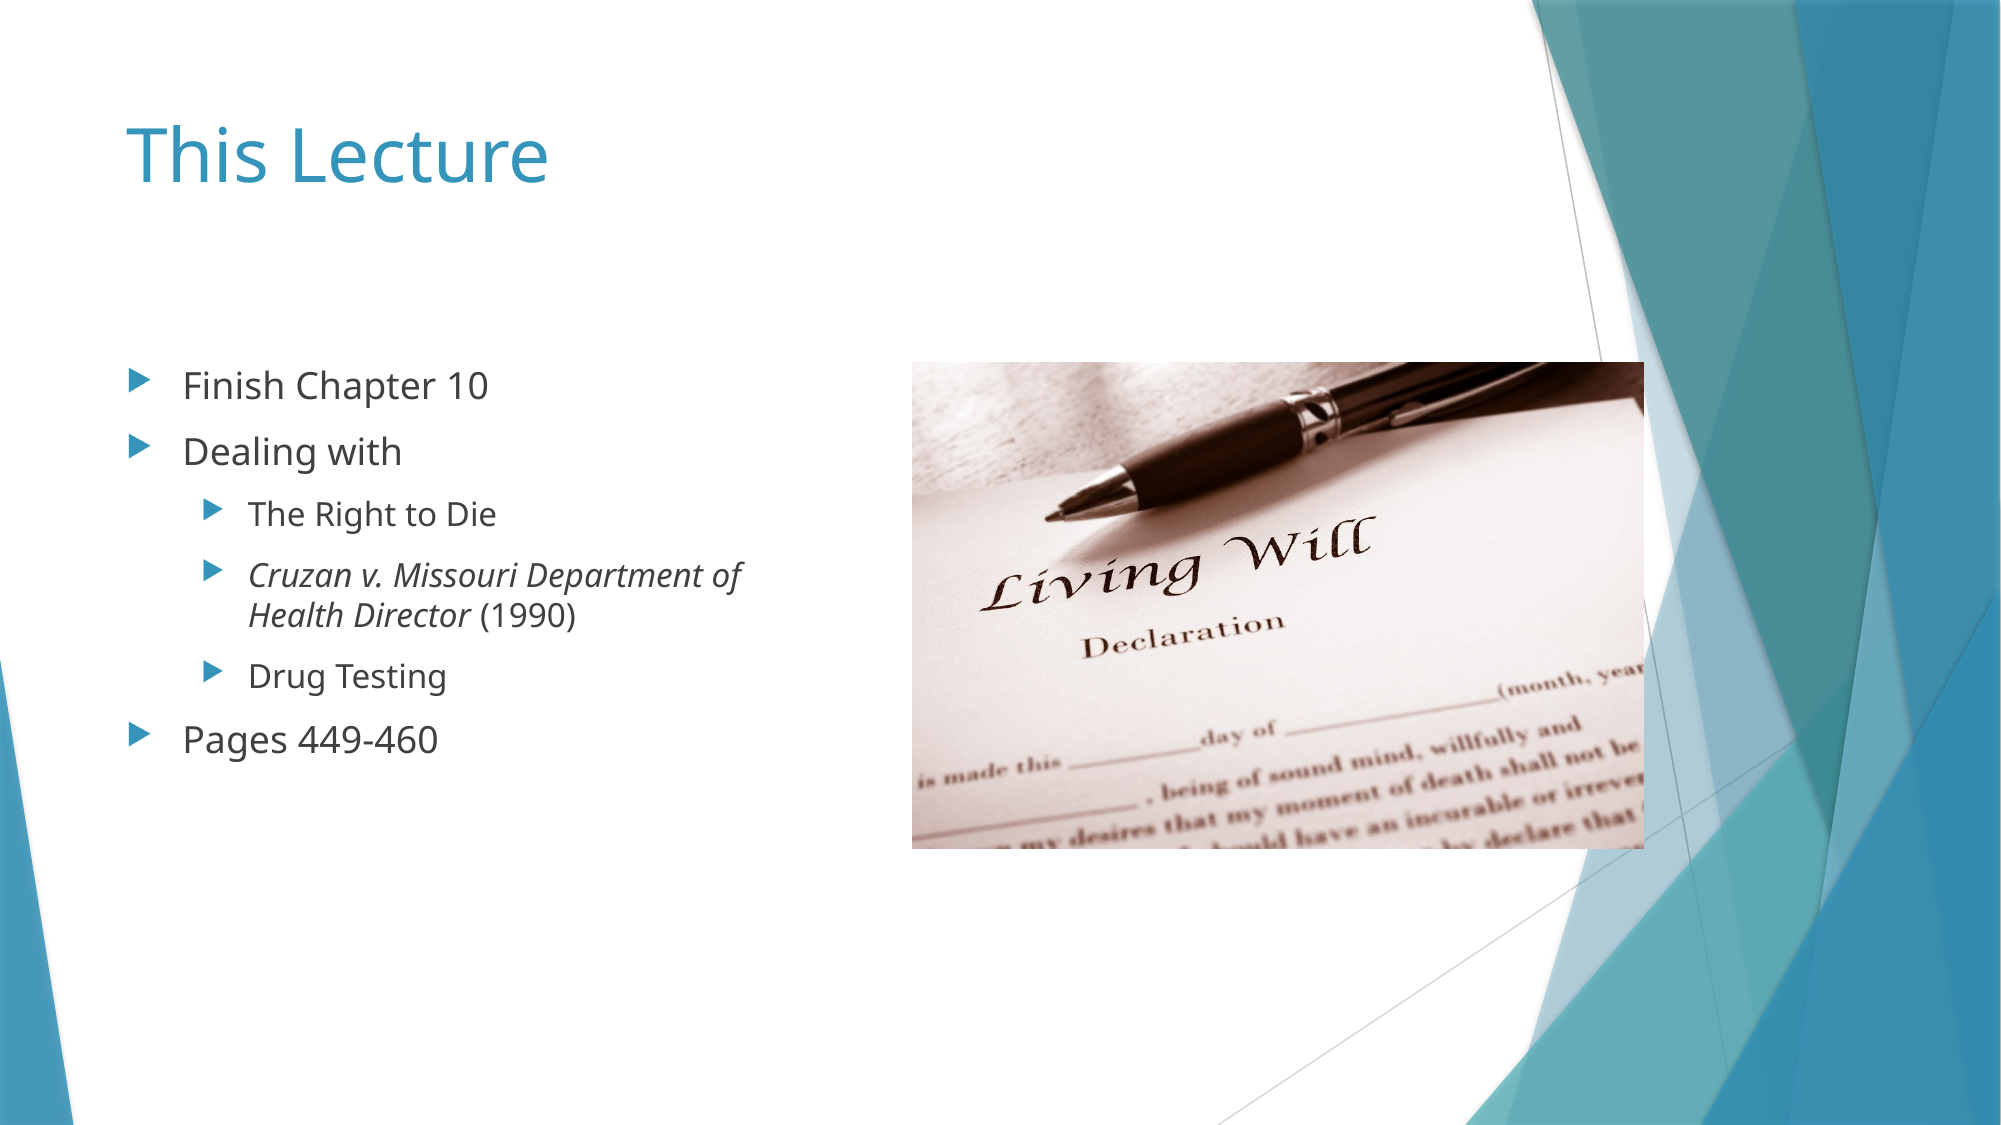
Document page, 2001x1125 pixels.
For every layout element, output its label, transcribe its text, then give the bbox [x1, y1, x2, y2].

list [911, 361, 1645, 850]
list Finish Chapter 10 Dealing with The Right to Die Cruzan v. Missouri Department of Health Director (1990) Drug Testing Pages 449-460 [111, 354, 798, 992]
title This Lecture [111, 99, 1522, 317]
